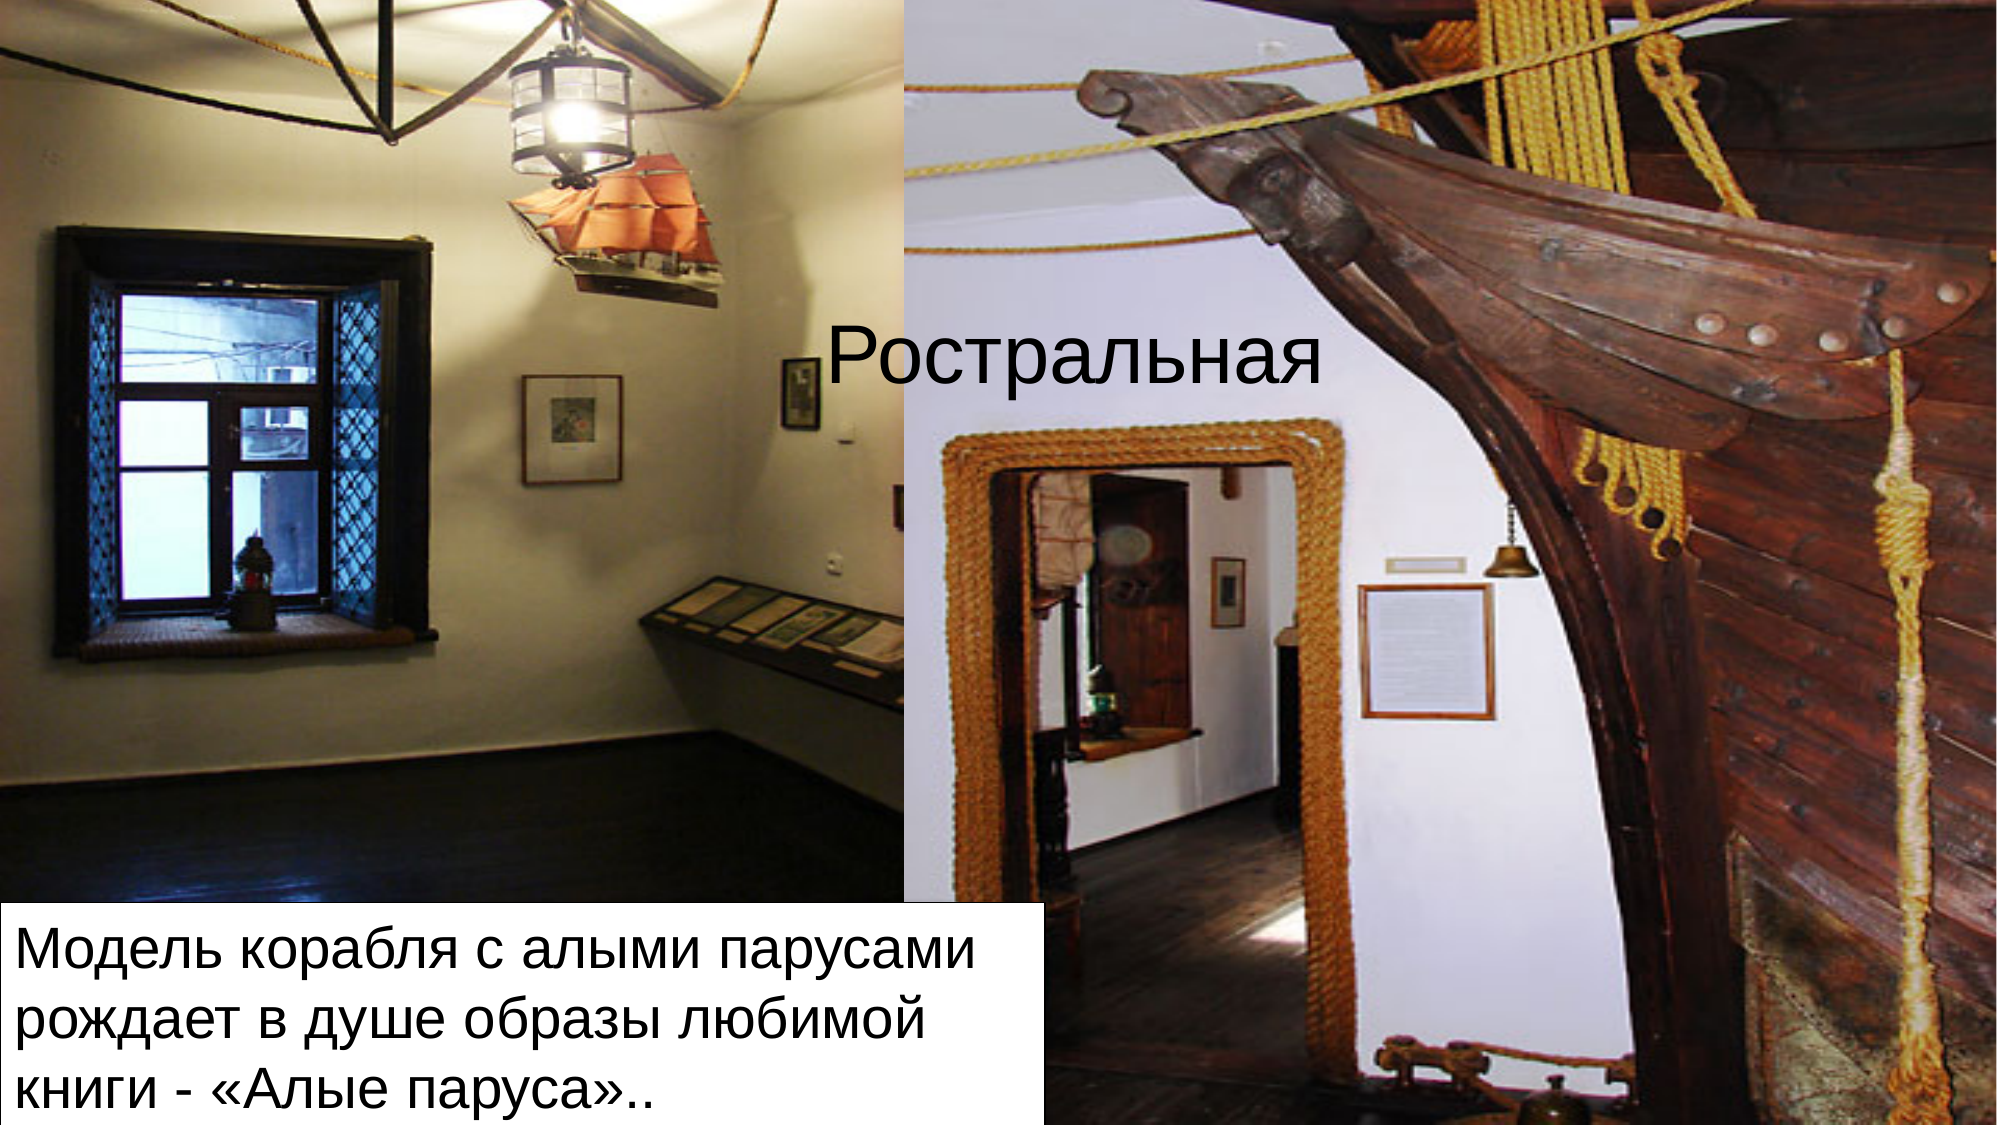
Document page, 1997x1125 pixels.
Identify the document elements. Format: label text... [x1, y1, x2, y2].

text_box Модель корабля с алыми парусами рождает в душе образы любимой книги - «Алые паруса».. [0, 913, 899, 1125]
picture [0, 0, 1997, 1125]
